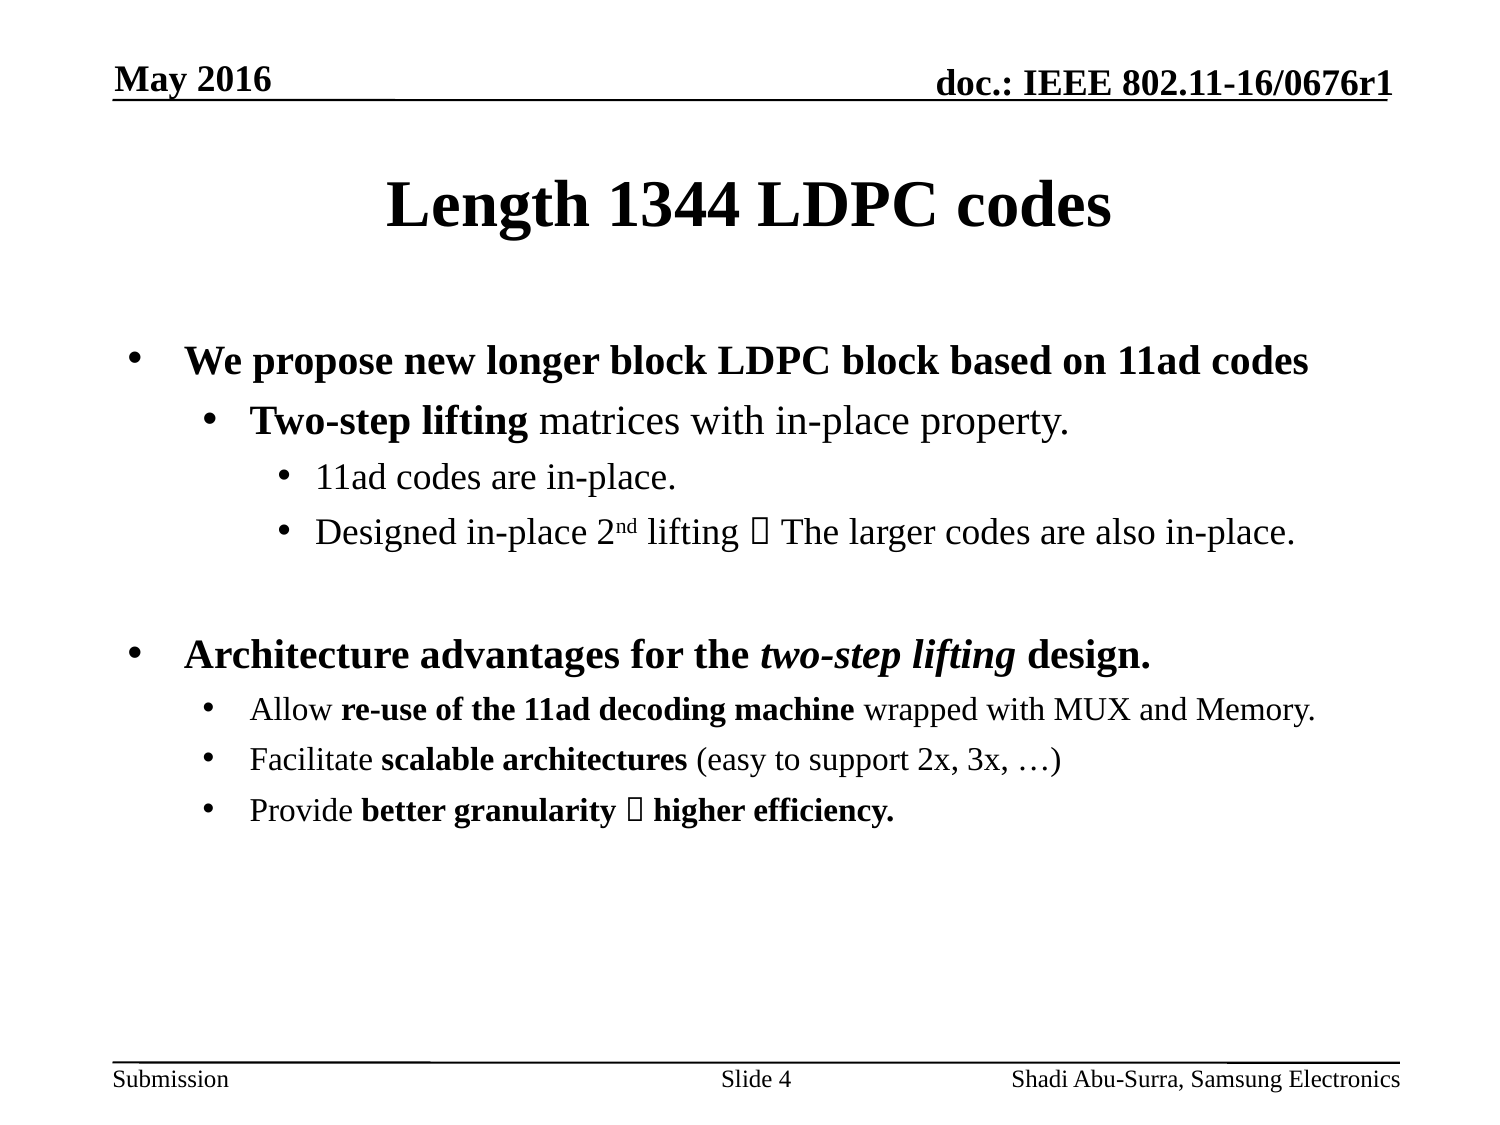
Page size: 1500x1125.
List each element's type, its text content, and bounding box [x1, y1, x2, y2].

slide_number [114, 54, 423, 100]
title Length 1344 LDPC codes [112, 112, 1388, 288]
slide_number Slide 4 [712, 1061, 800, 1123]
footer Shadi Abu-Surra, Samsung Electronics [878, 1061, 1402, 1093]
list We propose new longer block LDPC block based on 11ad codes Two-step lifting matrices with in-place property. 11ad codes are in-place. Designed in-place 2nd lifting  The larger codes are also in-place. Architecture advantages for the two-step lifting design. Allow re-use of the 11ad decoding machine wrapped with MUX and Memory. Facilitate scalable architectures (easy to support 2x, 3x, …) Provide better granularity  higher efficiency. [112, 324, 1388, 1000]
